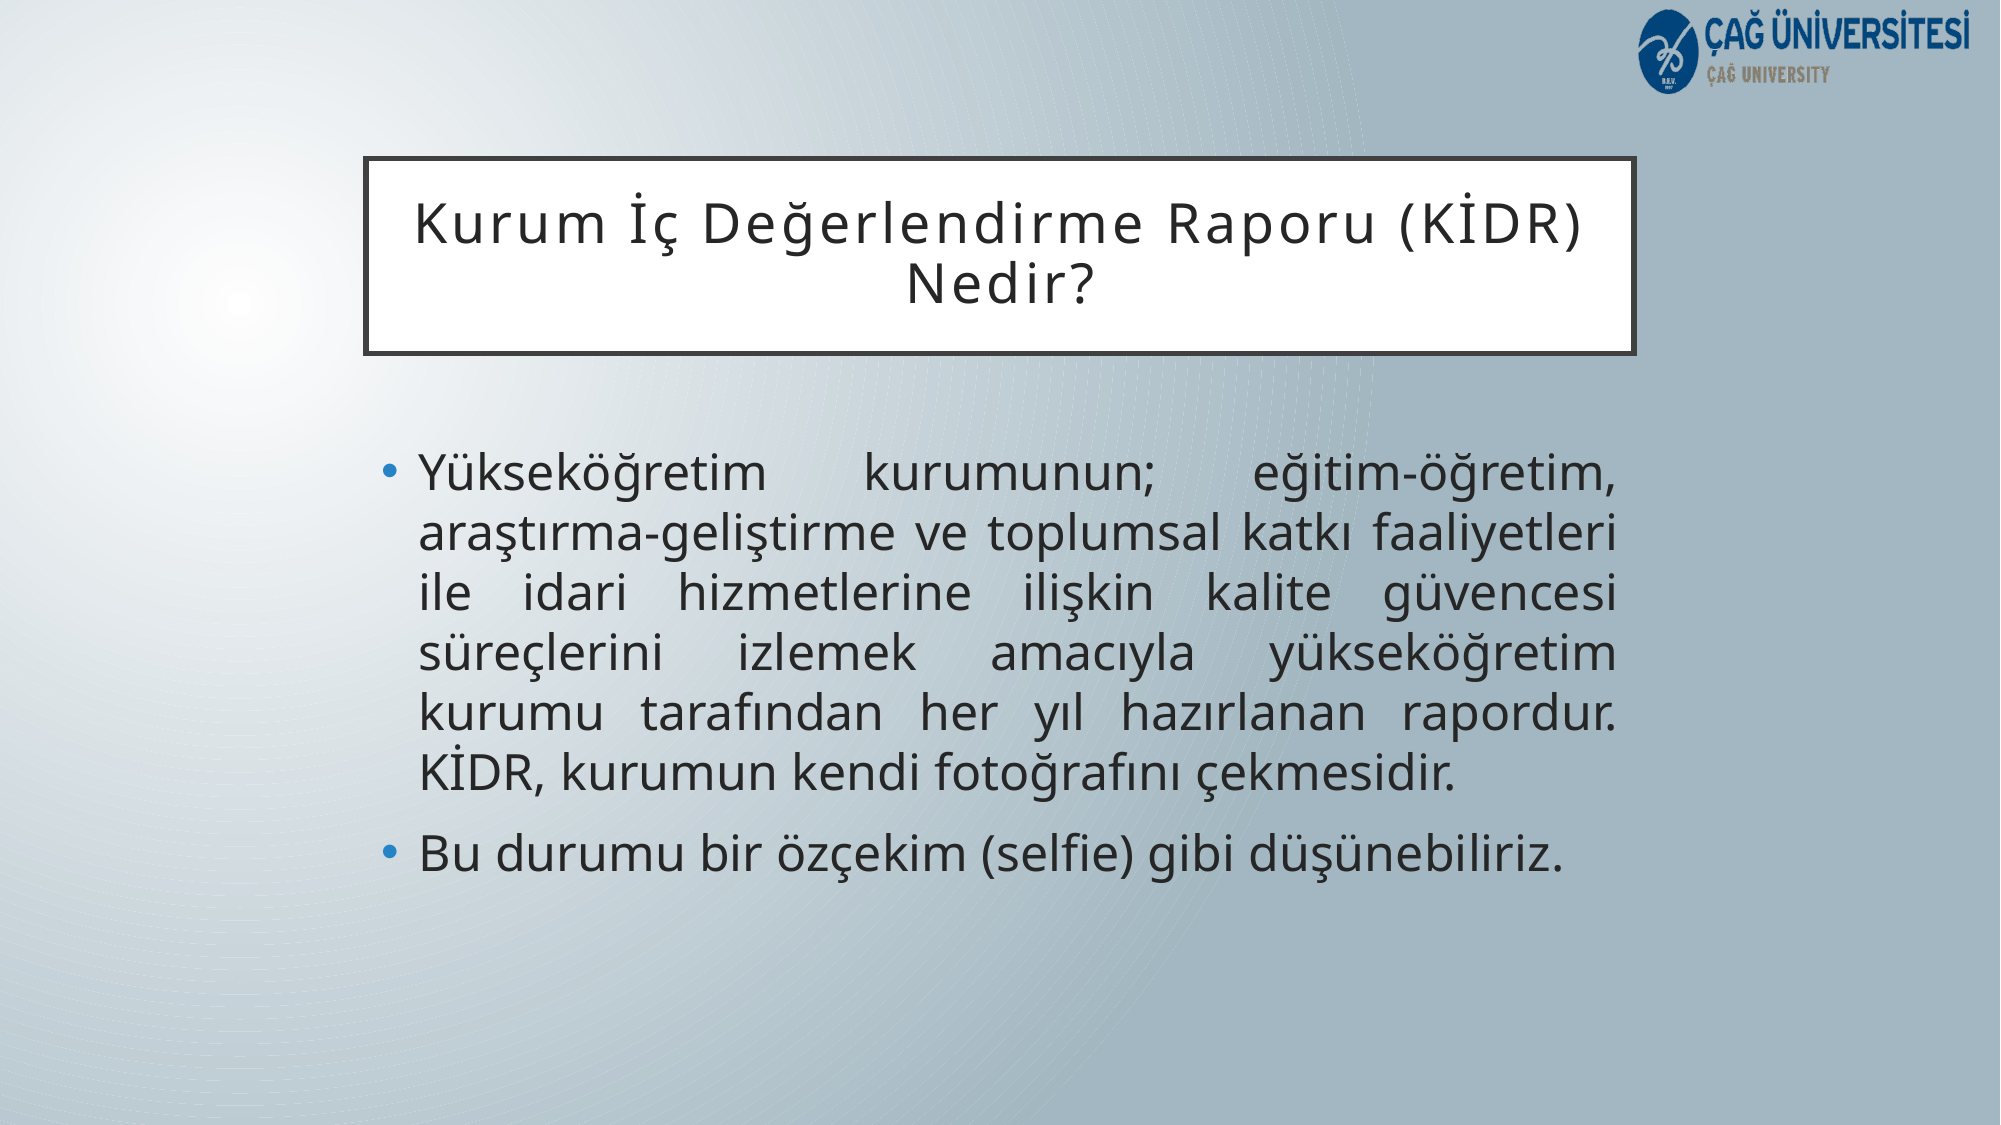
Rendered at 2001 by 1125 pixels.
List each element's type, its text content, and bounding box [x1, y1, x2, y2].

picture [1633, 0, 1976, 107]
list Yükseköğretim kurumunun; eğitim-öğretim, araştırma-geliştirme ve toplumsal katkı faaliyetleri ile idari hizmetlerine ilişkin kalite güvencesi süreçlerini izlemek amacıyla yükseköğretim kurumu tarafından her yıl hazırlanan rapordur. KİDR, kurumun kendi fotoğrafını çekmesidir. Bu durumu bir özçekim (selfie) gibi düşünebiliriz. [366, 432, 1634, 942]
title Kurum İç Değerlendirme Raporu (KİDR) Nedir? [363, 156, 1637, 356]
